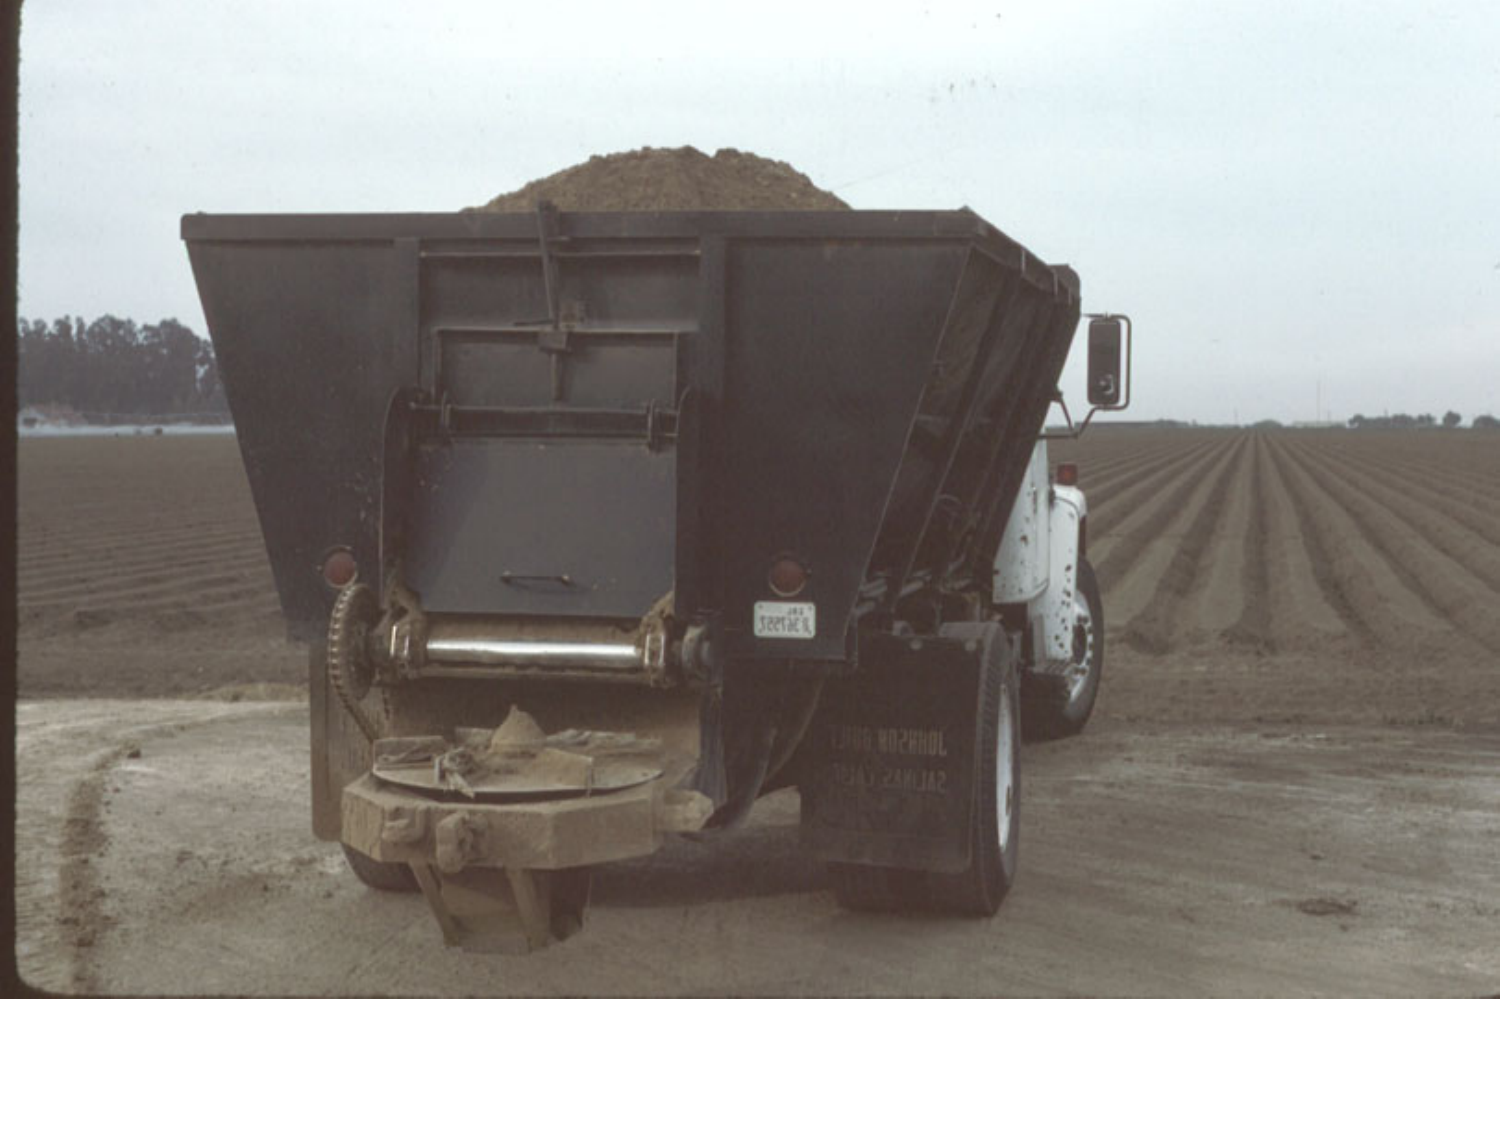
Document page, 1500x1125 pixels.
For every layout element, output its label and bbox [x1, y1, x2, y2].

picture [0, 0, 1500, 999]
